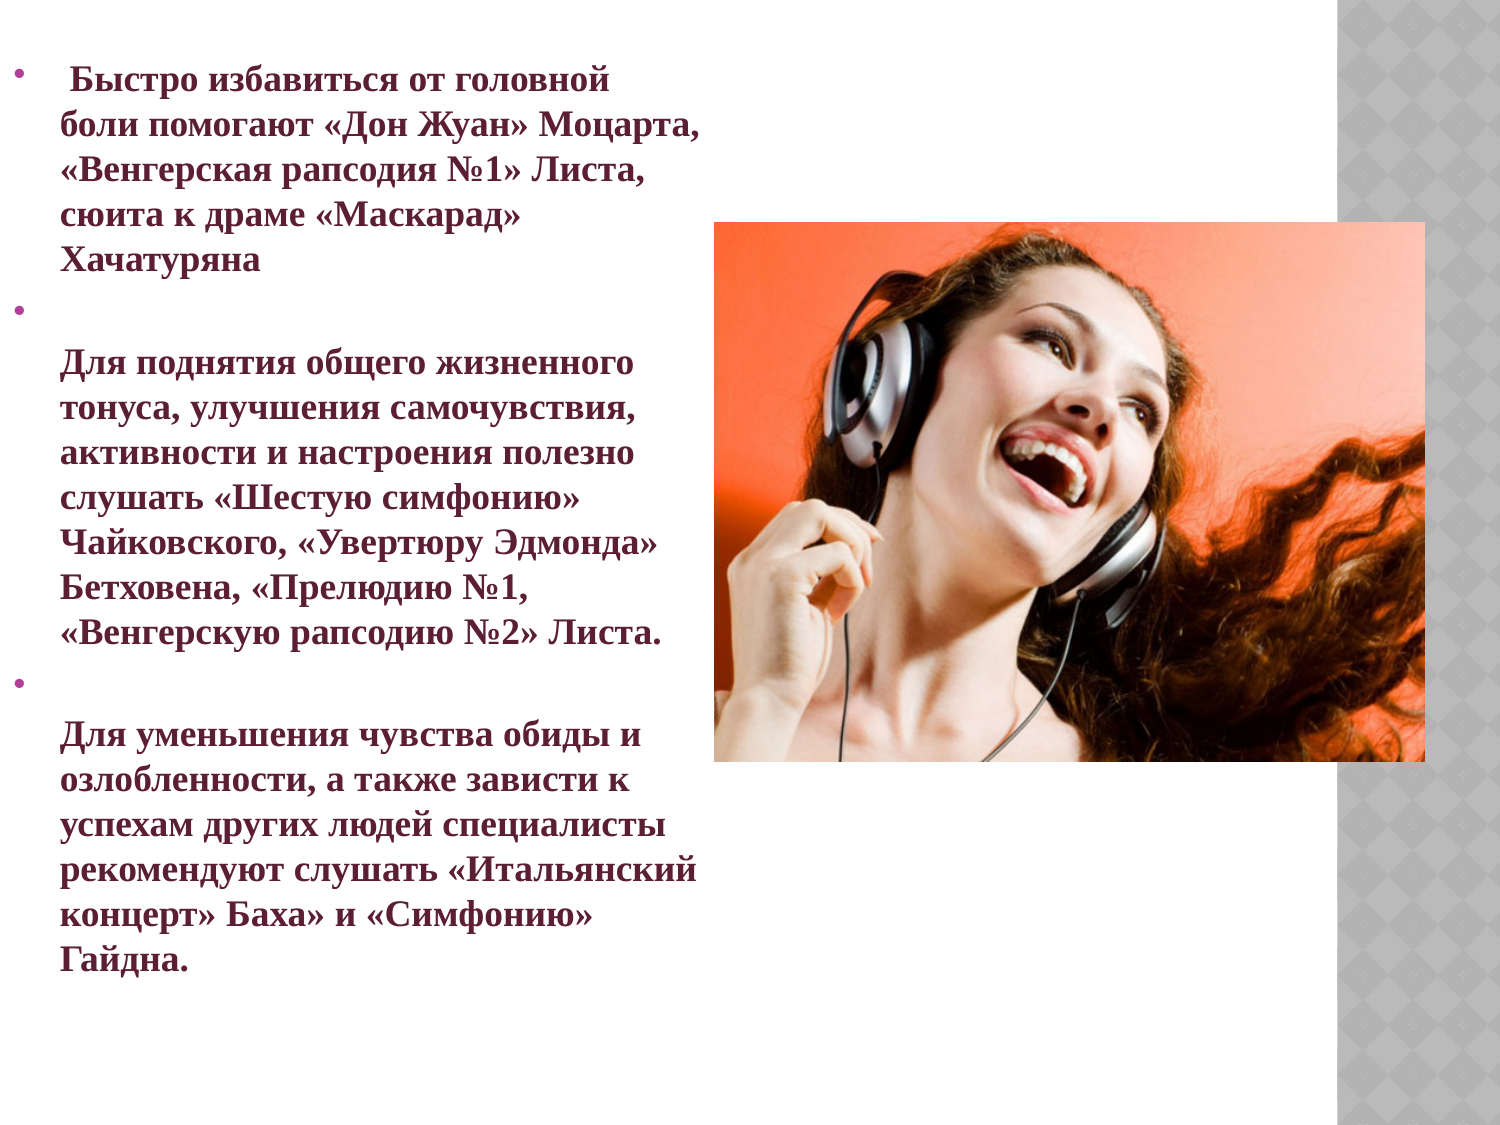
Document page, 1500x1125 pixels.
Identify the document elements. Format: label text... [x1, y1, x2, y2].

list Быстро избавиться от головной боли помогают «Дон Жуан» Моцарта, «Венгерская рапсодия №1» Листа, сюита к драме «Маскарад» Хачатуряна Для поднятия общего жизненного тонуса, улучшения самочувствия, активности и настроения полезно слушать «Шестую симфонию» Чайковского, «Увертюру Эдмонда» Бетховена, «Прелюдию №1, «Венгерскую рапсодию №2» Листа. Для уменьшения чувства обиды и озлобленности, а также зависти к успехам других людей специалисты рекомендуют слушать «Итальянский концерт» Баха» и «Симфонию» Гайдна. [0, 46, 738, 1055]
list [714, 222, 1425, 763]
